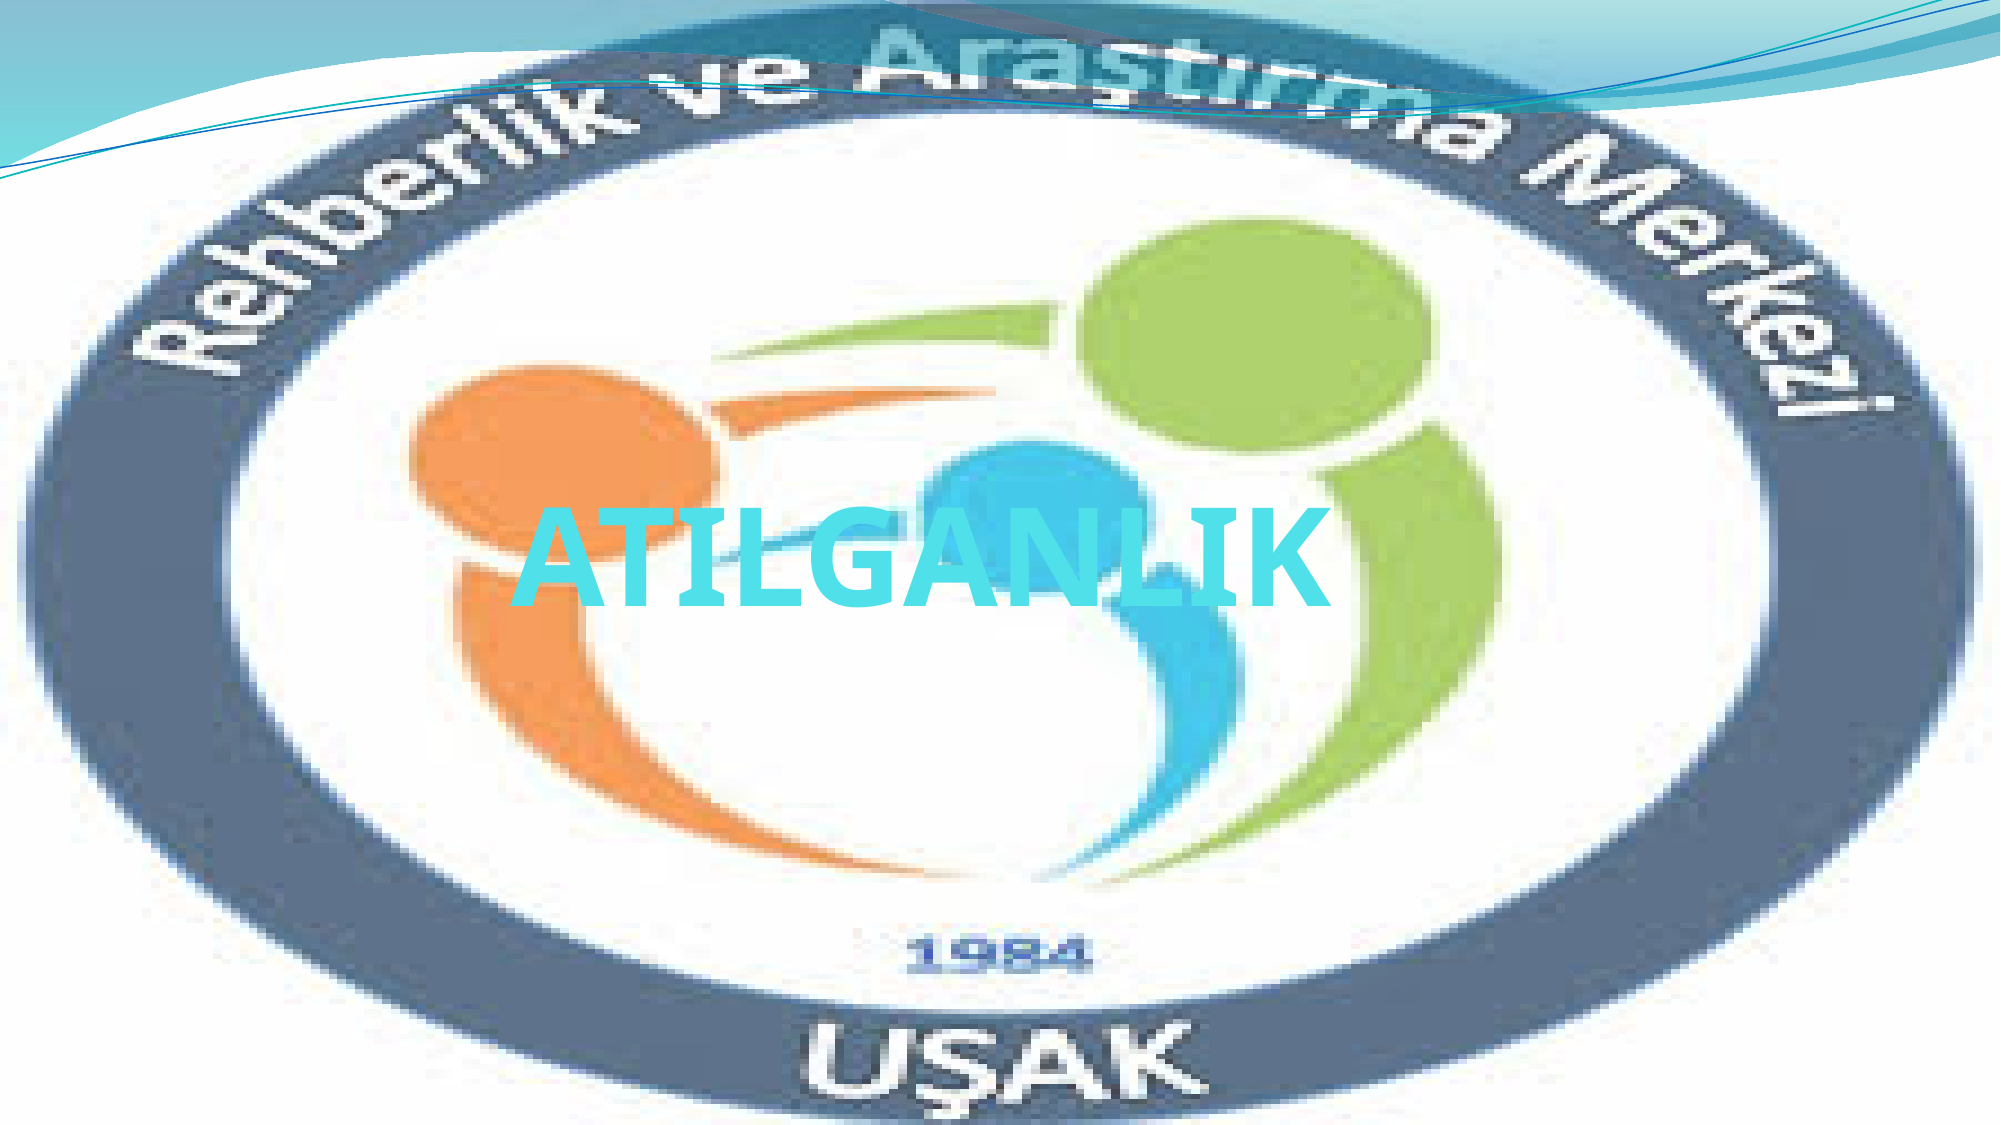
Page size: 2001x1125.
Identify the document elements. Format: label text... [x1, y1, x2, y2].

title ATILGANLIK [287, 309, 1559, 635]
